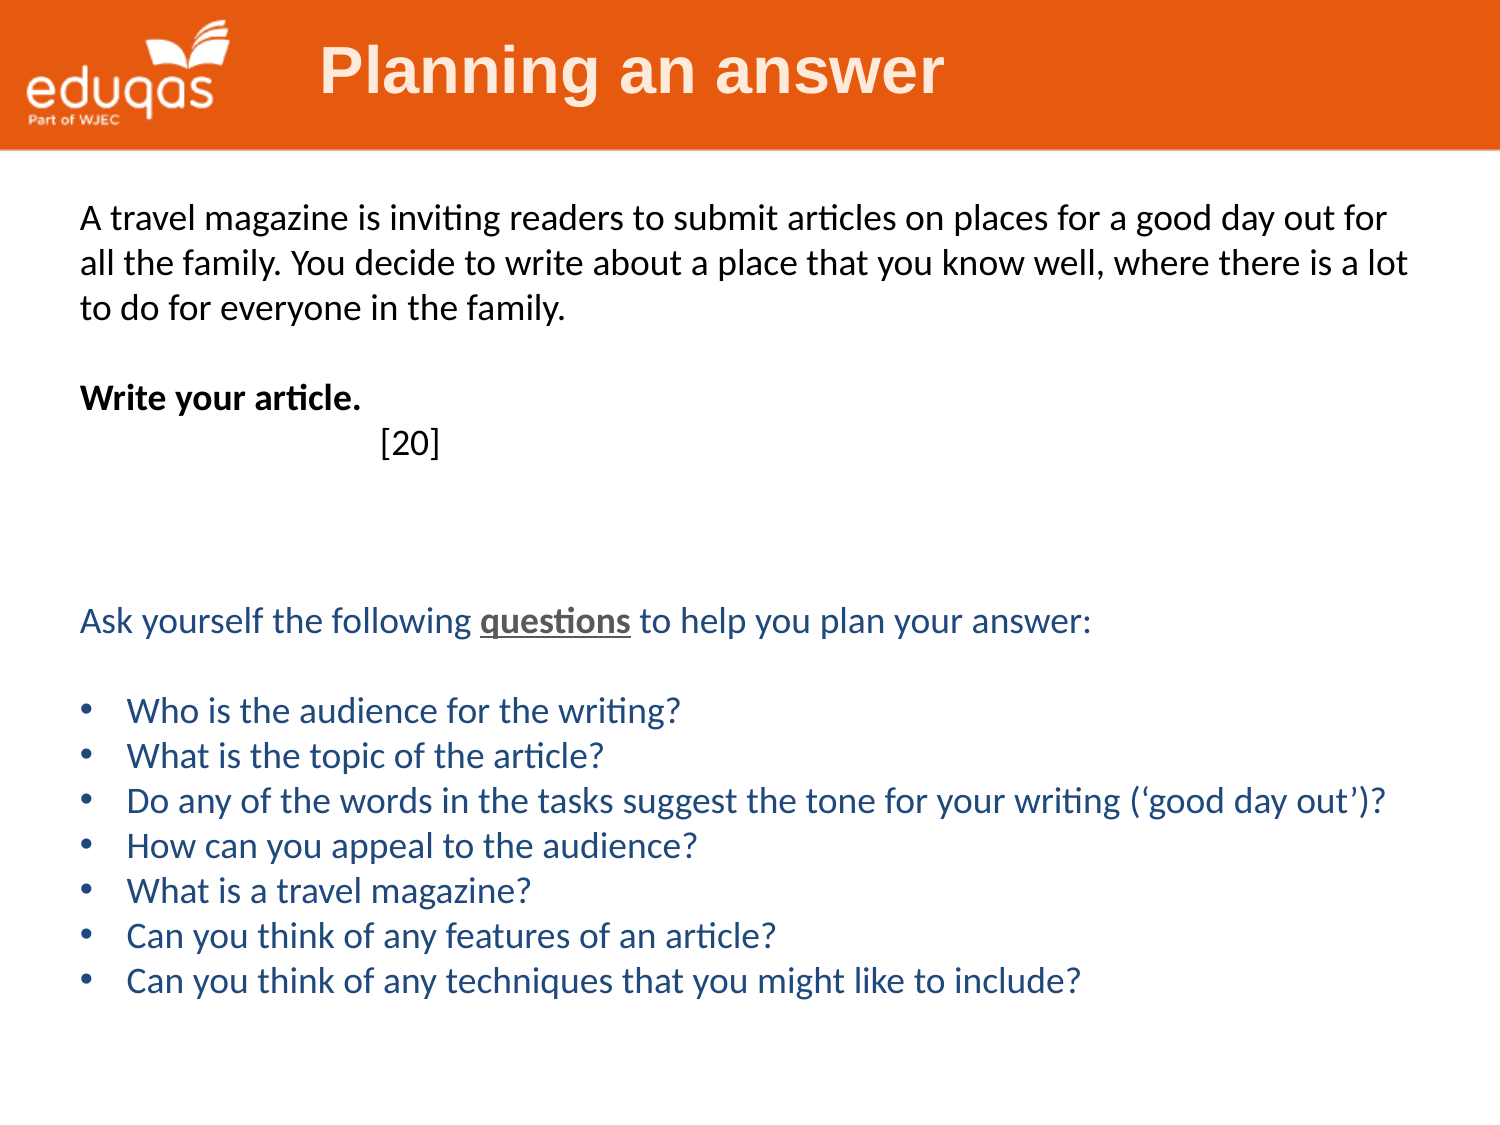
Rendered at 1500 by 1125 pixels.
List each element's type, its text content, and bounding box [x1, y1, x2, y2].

text_box Ask yourself the following questions to help you plan your answer: Who is the audience for the writing? What is the topic of the article? Do any of the words in the tasks suggest the tone for your writing (‘good day out’)? How can you appeal to the audience? What is a travel magazine? Can you think of any features of an article? Can you think of any techniques that you might like to include? [64, 588, 1440, 1054]
picture [0, 0, 1500, 215]
list Planning an answer [304, 19, 1196, 136]
text_box A travel magazine is inviting readers to submit articles on places for a good day out for all the family. You decide to write about a place that you know well, where there is a lot to do for everyone in the family. Write your article. [20] [64, 185, 1440, 560]
